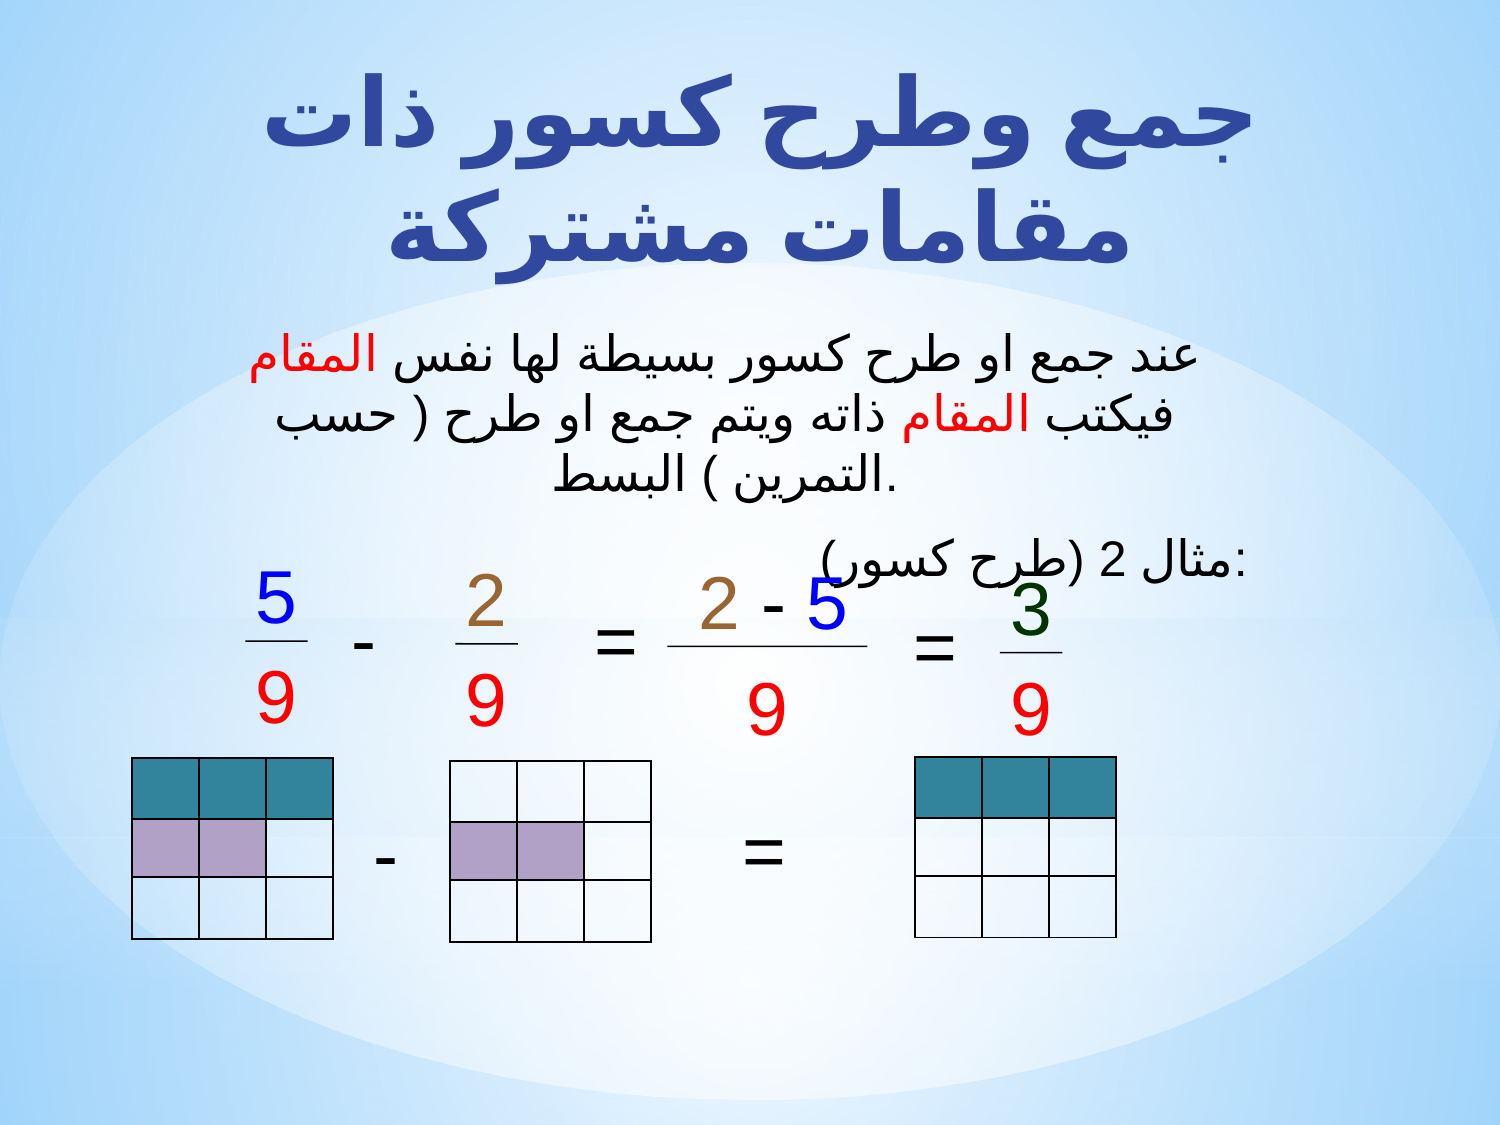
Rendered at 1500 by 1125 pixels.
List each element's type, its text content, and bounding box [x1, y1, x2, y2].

table_header [518, 762, 583, 821]
text_box 9 [667, 652, 868, 758]
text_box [987, 552, 1076, 759]
table_cell [451, 881, 516, 941]
table_cell [133, 878, 198, 938]
table_header [983, 762, 1048, 817]
table_cell [983, 877, 1048, 937]
text_box 2 - 5 [667, 547, 880, 653]
table_cell [200, 820, 265, 876]
title جمع وطرح كسور ذات مقامات مشتركة [187, 42, 1334, 231]
table_cell [133, 820, 198, 876]
text_box - [325, 583, 408, 689]
text_box عند جمع او طرح كسور بسيطة لها نفس المقام فيكتب المقام ذاته ويتم جمع او طرح ( حسب التمرين ) البسط. مثال 2 (طرح كسور): [187, 314, 1263, 595]
table_header [267, 759, 332, 818]
table_cell [451, 823, 516, 879]
table_cell [983, 819, 1048, 875]
text_box = [572, 584, 661, 690]
table_header [1050, 758, 1115, 817]
table_cell [1050, 819, 1115, 875]
text_box = [720, 795, 809, 900]
text_box = [891, 591, 980, 696]
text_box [232, 540, 321, 747]
table_cell [585, 823, 650, 879]
text_box - [342, 798, 431, 904]
table_cell [200, 878, 265, 938]
table_cell [267, 878, 332, 938]
table_cell [267, 820, 332, 876]
table_header [451, 762, 516, 821]
table_cell [916, 819, 981, 875]
table_header [200, 759, 265, 818]
table_header [916, 758, 981, 817]
table_cell [585, 881, 650, 941]
table_cell [916, 877, 981, 937]
table_cell [1050, 877, 1115, 937]
table_header [133, 759, 198, 818]
table_cell [518, 823, 583, 879]
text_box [442, 543, 531, 750]
table_header [585, 762, 650, 821]
table_cell [518, 881, 583, 941]
